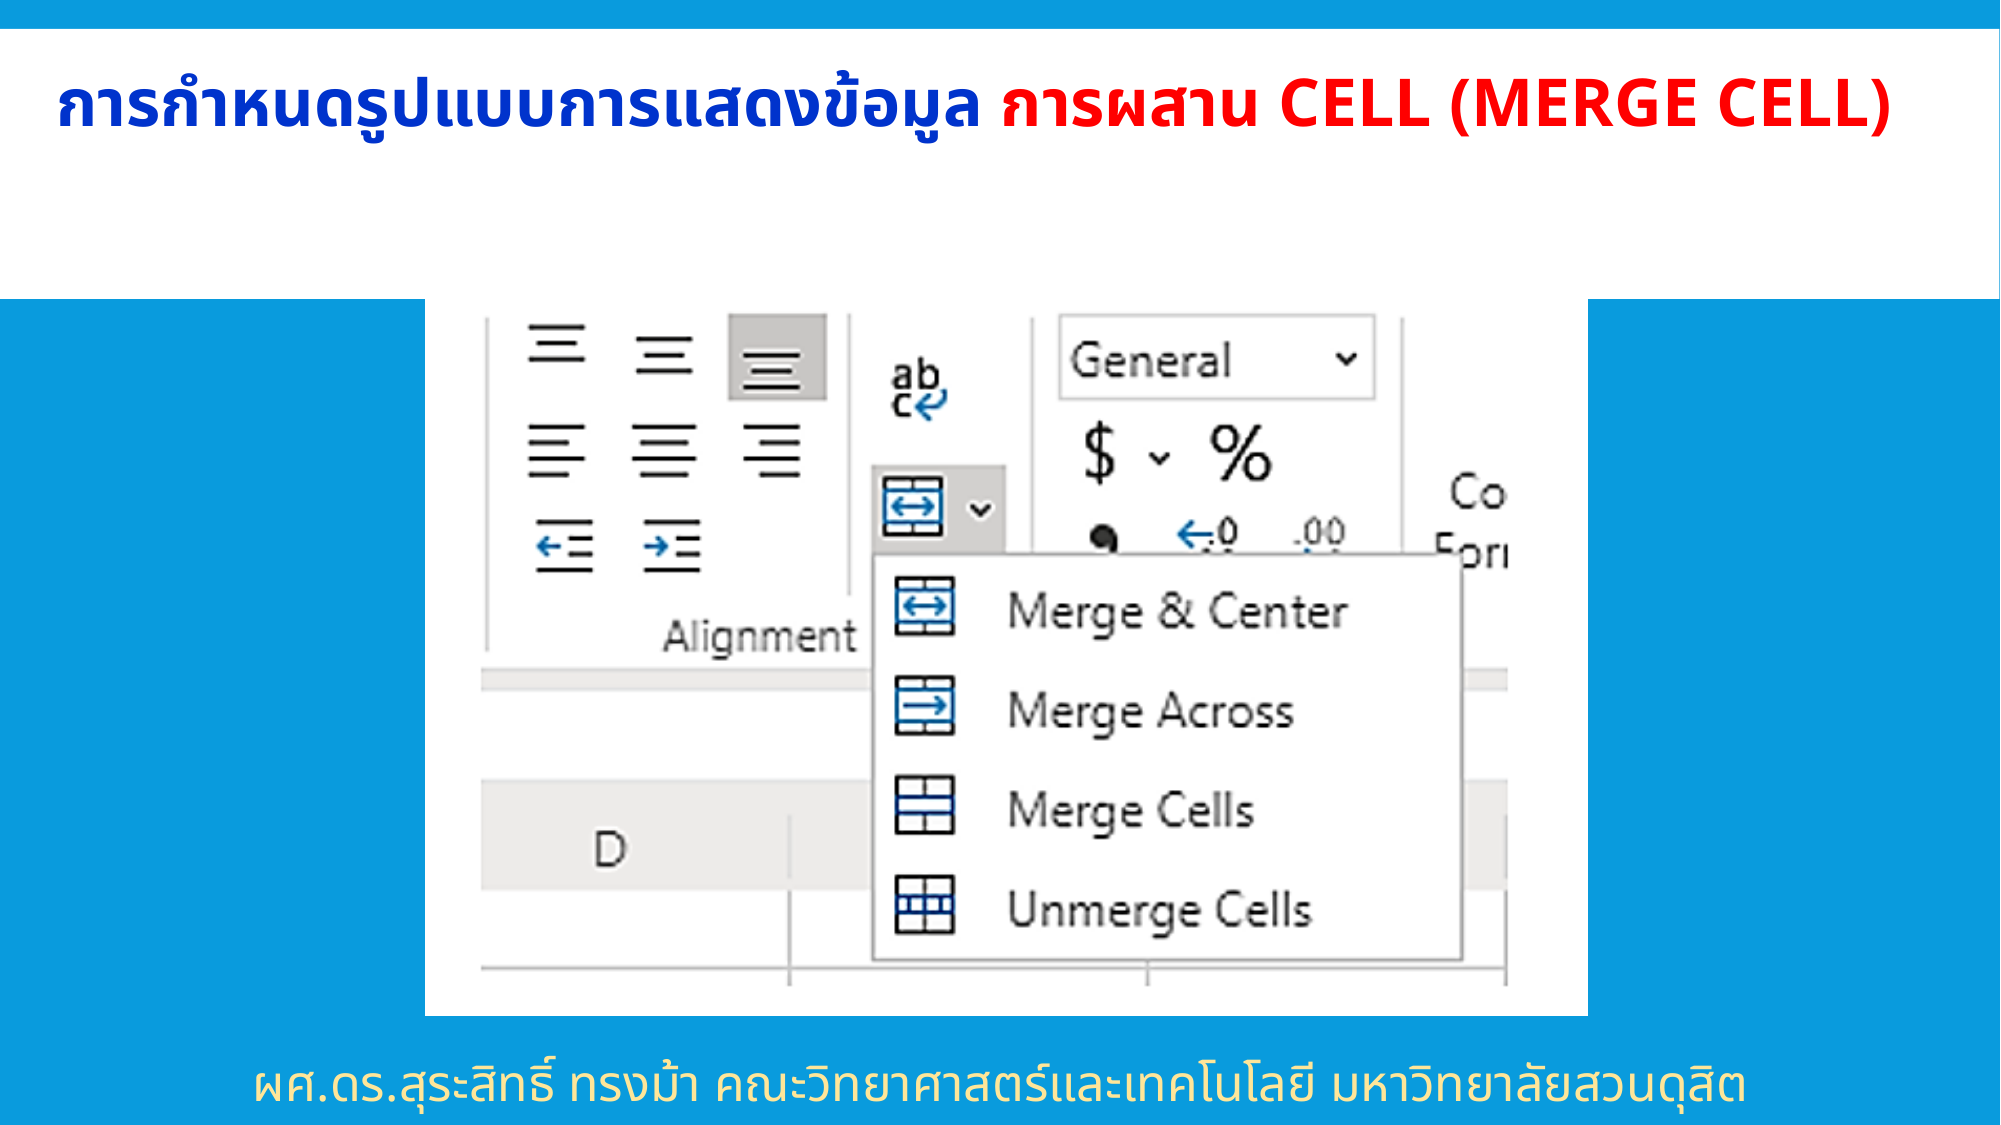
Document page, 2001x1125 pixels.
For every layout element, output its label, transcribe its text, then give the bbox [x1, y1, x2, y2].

picture [424, 249, 1588, 1015]
text_box ผศ.ดร.สุระสิทธิ์ ทรงม้า คณะวิทยาศาสตร์และเทคโนโลยี มหาวิทยาลัยสวนดุสิต [0, 1049, 2000, 1113]
title การกำหนดรูปแบบการแสดงข้อมูล การผสาน Cell (Merge Cell) [41, 37, 1917, 175]
